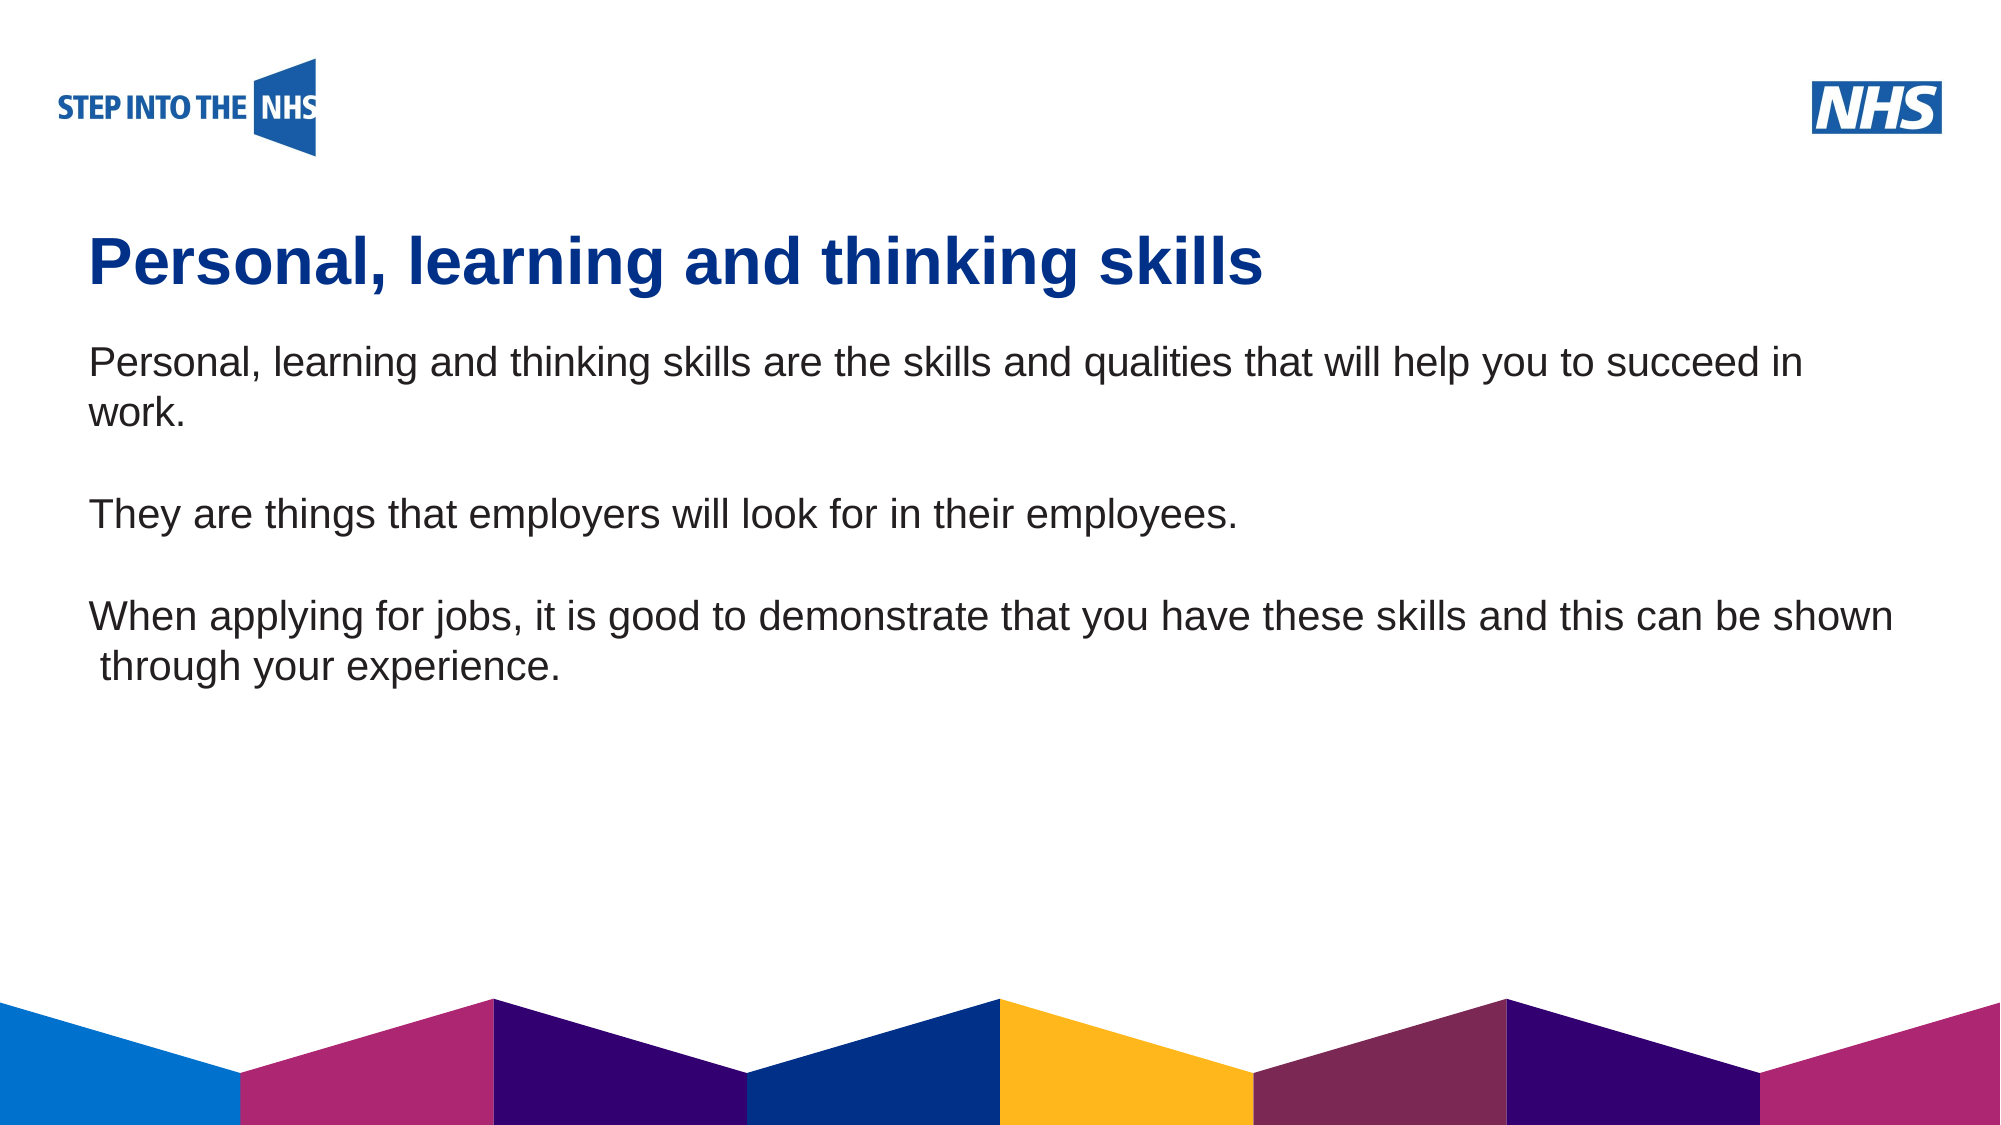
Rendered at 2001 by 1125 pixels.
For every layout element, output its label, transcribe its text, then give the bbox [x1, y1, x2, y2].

title Personal, learning and thinking skills [86, 216, 1898, 332]
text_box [0, 998, 2000, 1125]
picture [1808, 79, 1945, 136]
text_box Personal, learning and thinking skills are the skills and qualities that will help you to succeed in work. They are things that employers will look for in their employees. When applying for jobs, it is good to demonstrate that you have these skills and this can be shown through your experience. [86, 332, 1898, 689]
picture [55, 55, 316, 160]
